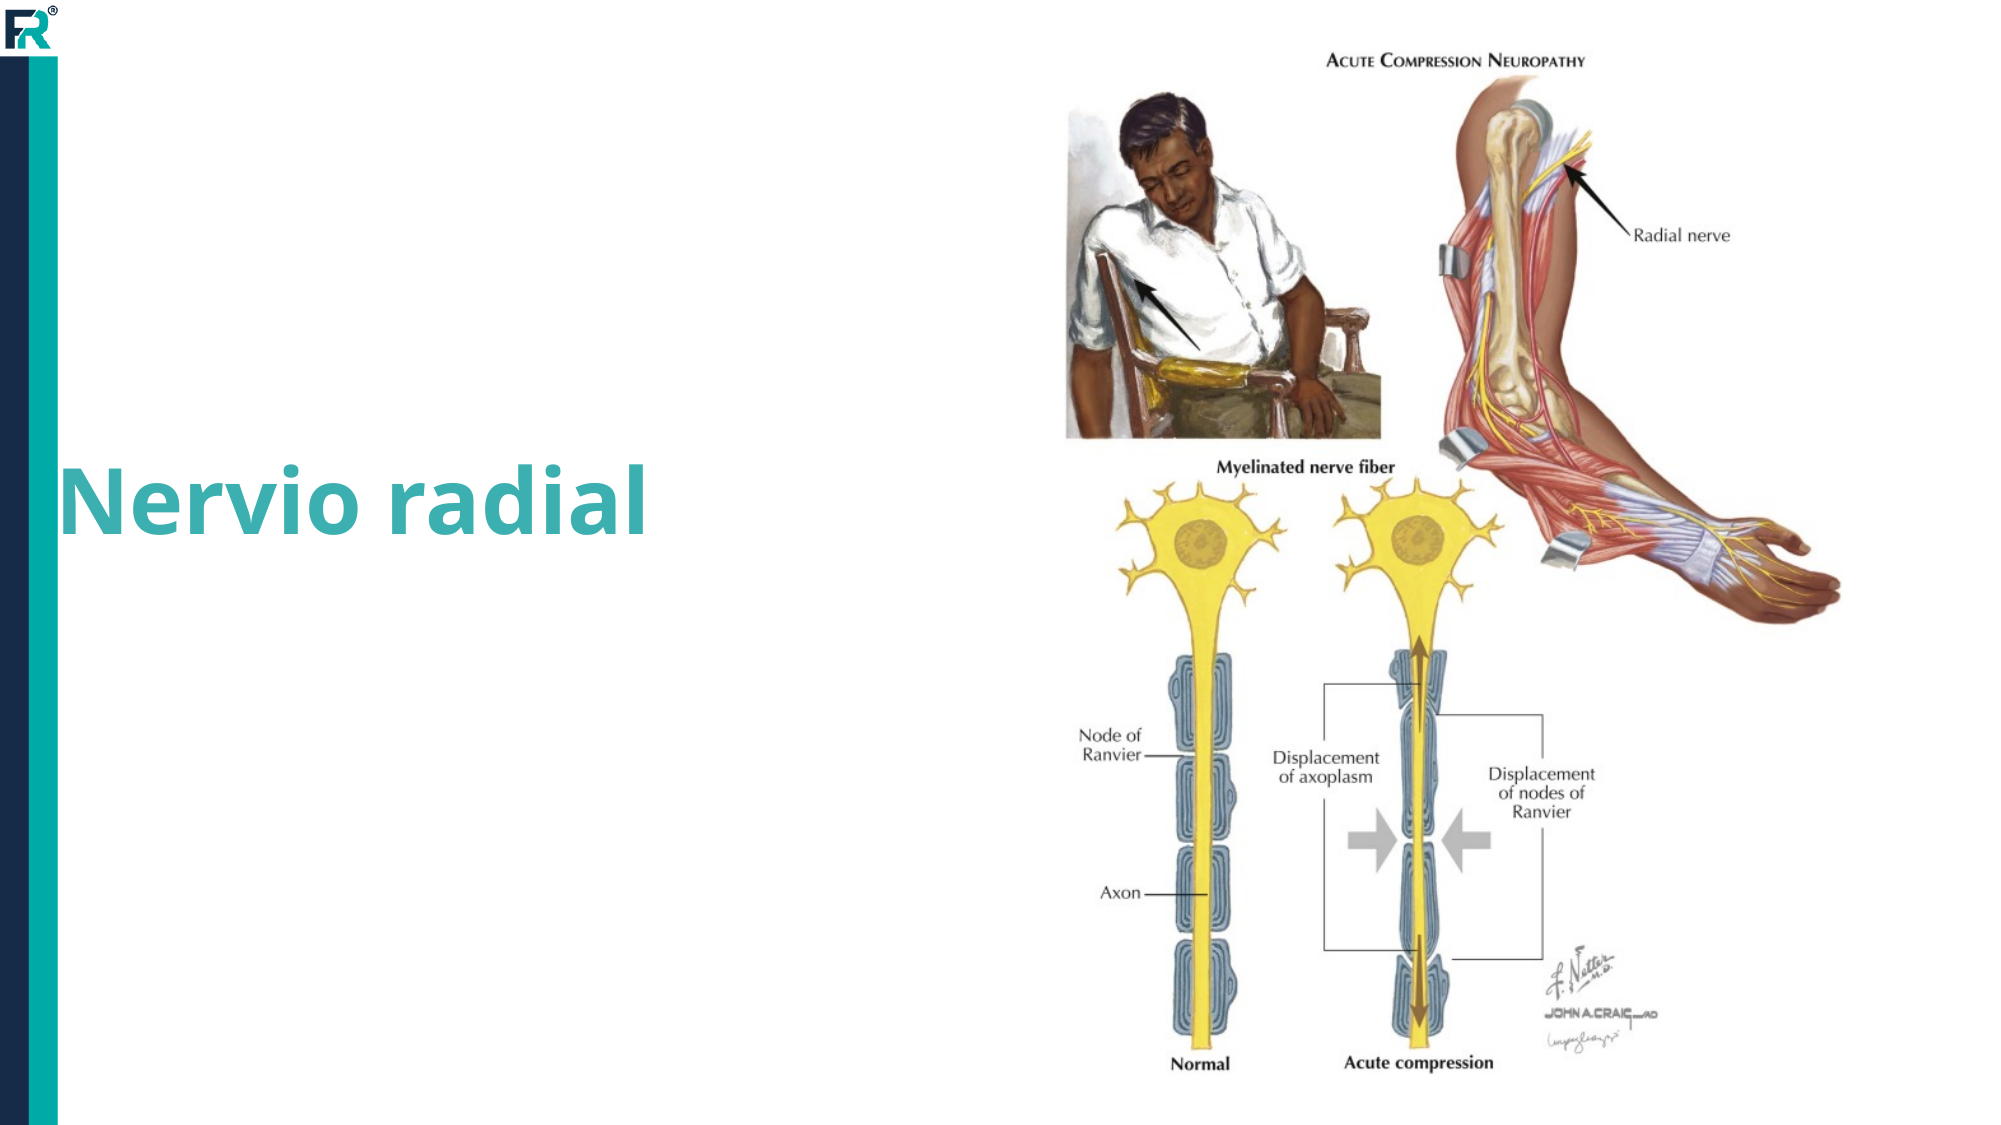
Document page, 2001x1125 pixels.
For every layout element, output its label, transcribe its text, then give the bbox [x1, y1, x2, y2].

title Nervio radial [40, 0, 962, 563]
picture [0, 0, 2001, 1125]
